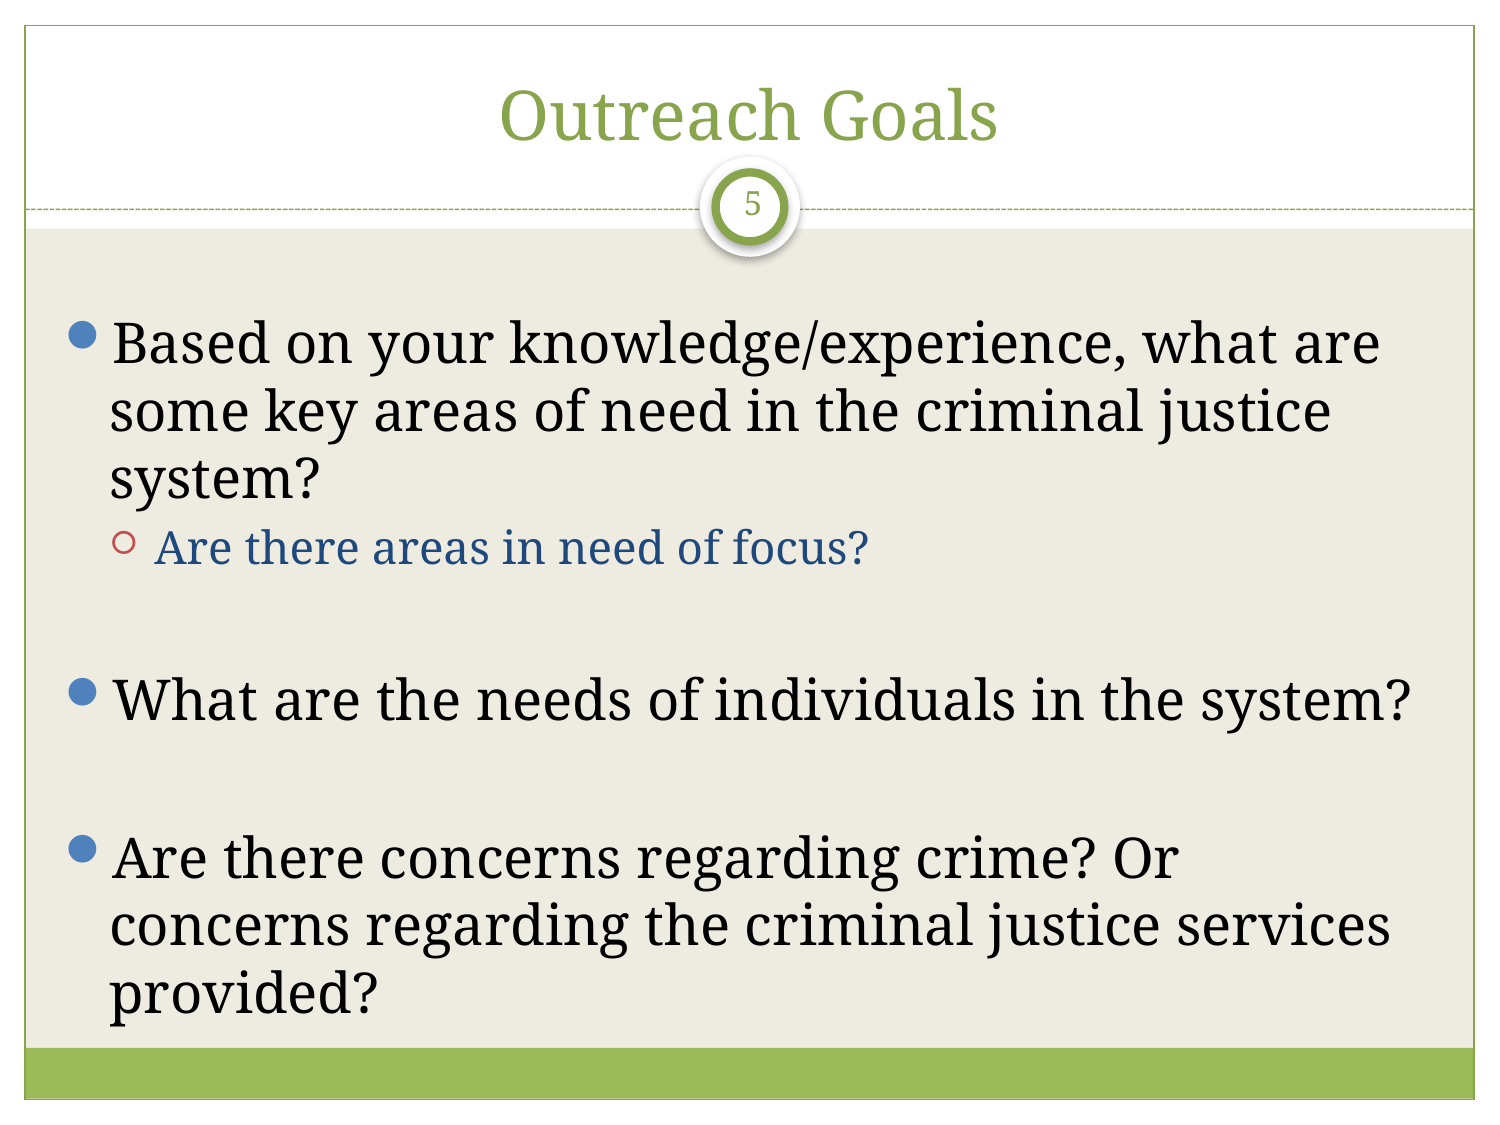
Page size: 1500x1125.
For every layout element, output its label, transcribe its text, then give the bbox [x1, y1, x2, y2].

slide_number 5 [715, 168, 791, 241]
list Based on your knowledge/experience, what are some key areas of need in the criminal justice system? Are there areas in need of focus? What are the needs of individuals in the system? Are there concerns regarding crime? Or concerns regarding the criminal justice services provided? [49, 299, 1445, 1001]
title Outreach Goals [49, 37, 1450, 163]
